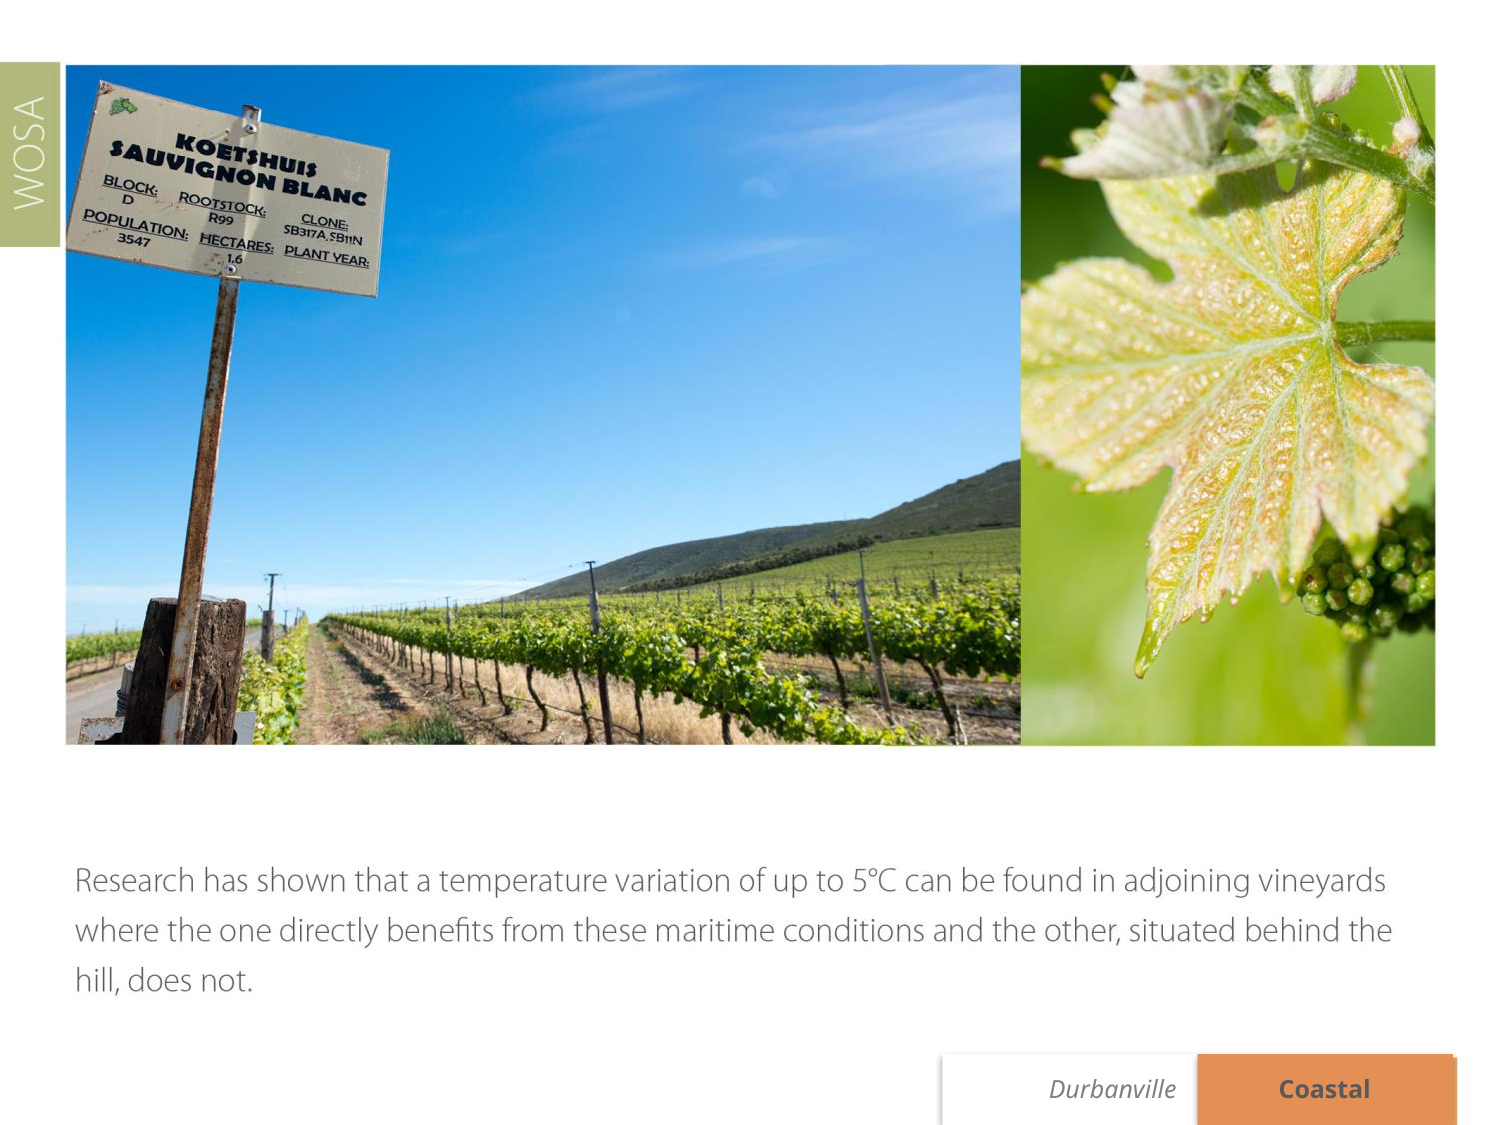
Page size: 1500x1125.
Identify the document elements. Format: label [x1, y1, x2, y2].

picture [0, 0, 1500, 1125]
text_box [942, 1053, 1454, 1125]
